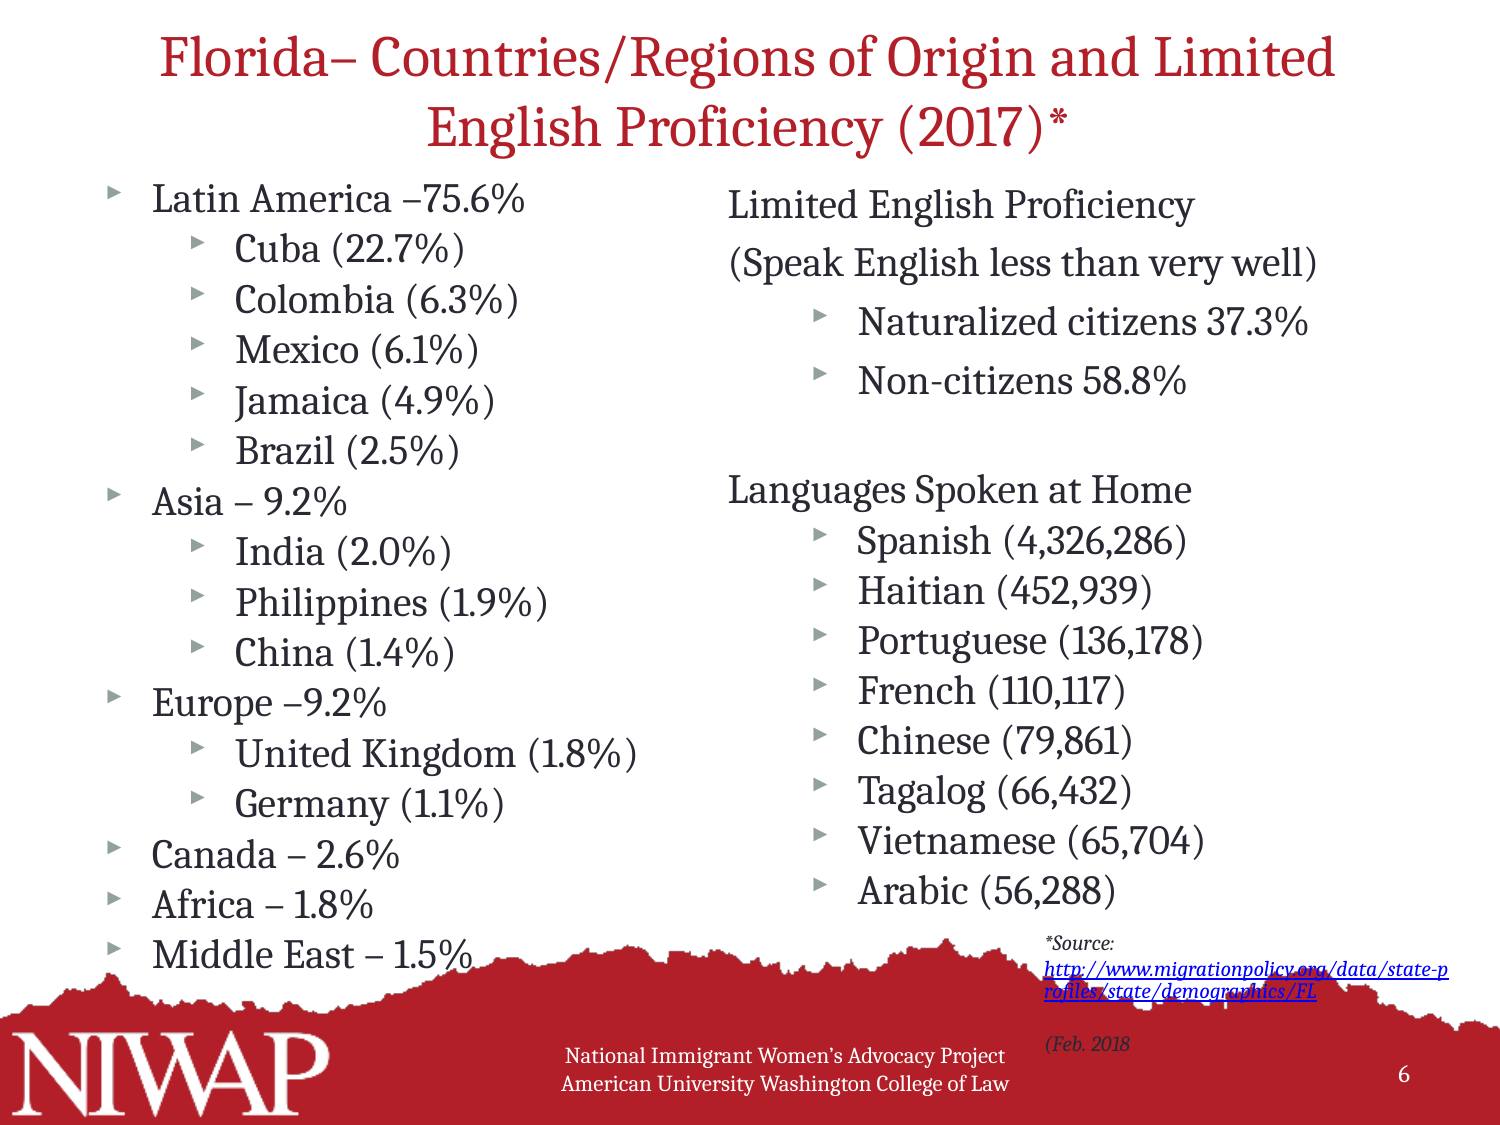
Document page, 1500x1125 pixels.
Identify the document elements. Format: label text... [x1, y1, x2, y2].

text_box *Source: http://www.migrationpolicy.org/data/state-profiles/state/demographics/FL (Feb. 2018 [1029, 921, 1471, 1042]
picture [0, 0, 1500, 1125]
text_box Latin America –75.6% Cuba (22.7%) Colombia (6.3%) Mexico (6.1%) Jamaica (4.9%) Brazil (2.5%) Asia – 9.2% India (2.0%) Philippines (1.9%) China (1.4%) Europe –9.2% United Kingdom (1.8%) Germany (1.1%) Canada – 2.6% Africa – 1.8% Middle East – 1.5% [72, 164, 778, 1125]
text_box Limited English Proficiency (Speak English less than very well) Naturalized citizens 37.3% Non-citizens 58.8% Languages Spoken at Home Spanish (4,326,286) Haitian (452,939) Portuguese (136,178) French (110,117) Chinese (79,861) Tagalog (66,432) Vietnamese (65,704) Arabic (56,288) [694, 170, 1500, 1125]
footer National Immigrant Women’s Advocacy Project American University Washington College of Law [512, 1042, 1059, 1094]
slide_number 6 [1074, 1042, 1425, 1103]
title Florida– Countries/Regions of Origin and Limited English Proficiency (2017)* [72, 11, 1425, 165]
